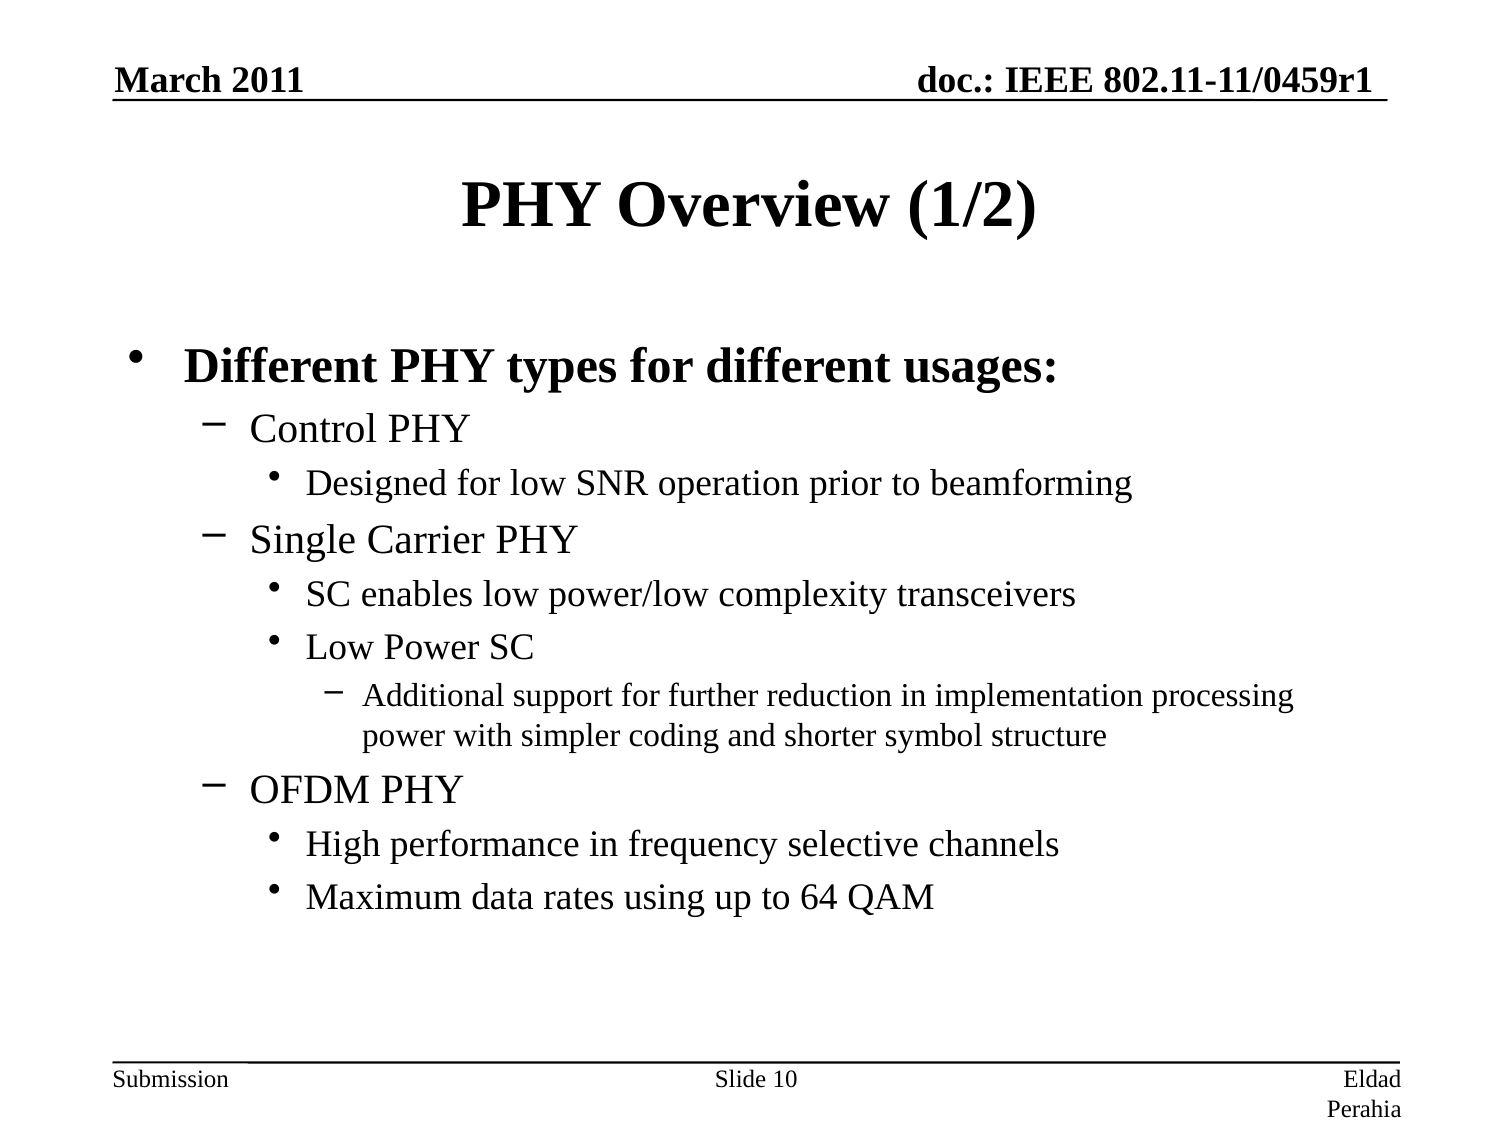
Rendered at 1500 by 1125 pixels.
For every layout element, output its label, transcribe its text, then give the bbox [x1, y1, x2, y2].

list Different PHY types for different usages: Control PHY Designed for low SNR operation prior to beamforming Single Carrier PHY SC enables low power/low complexity transceivers Low Power SC Additional support for further reduction in implementation processing power with simpler coding and shorter symbol structure OFDM PHY High performance in frequency selective channels Maximum data rates using up to 64 QAM [112, 324, 1388, 1001]
slide_number Slide 10 [712, 1061, 800, 1093]
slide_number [114, 54, 307, 101]
footer Eldad Perahia, Intel Corporation [1324, 1061, 1402, 1093]
title PHY Overview (1/2) [112, 112, 1388, 288]
